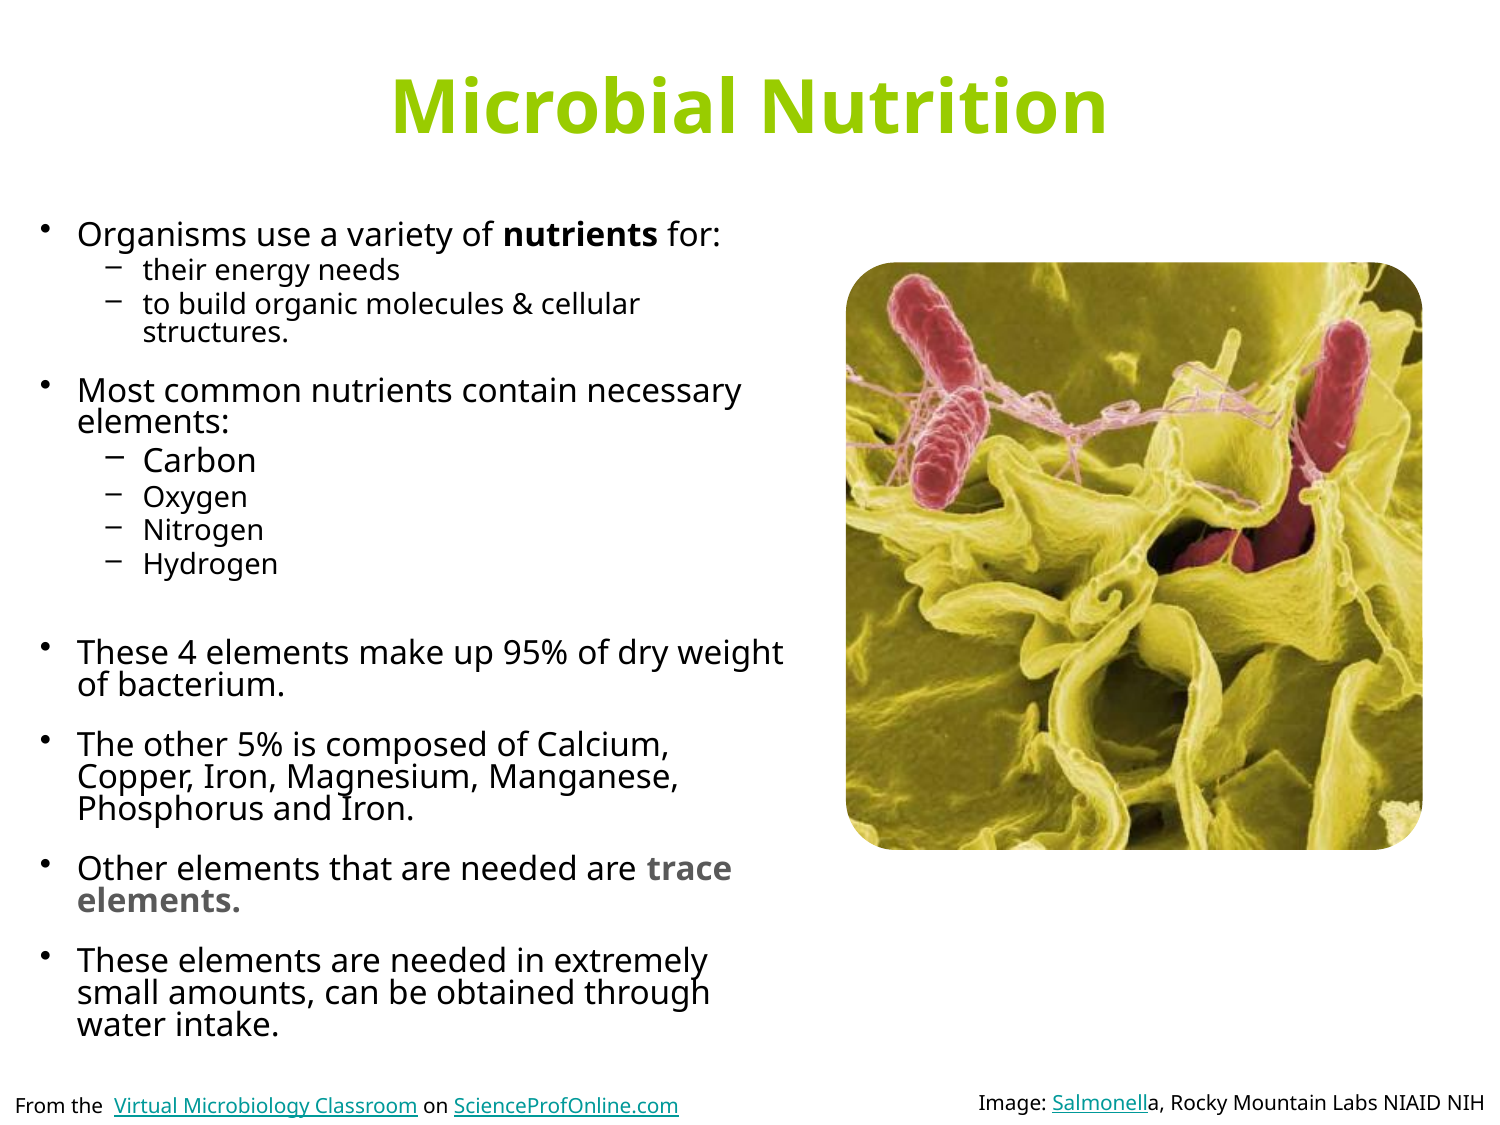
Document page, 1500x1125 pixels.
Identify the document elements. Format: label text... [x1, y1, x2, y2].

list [845, 262, 1423, 851]
text_box From the Virtual Microbiology Classroom on ScienceProfOnline.com [0, 1085, 750, 1125]
text_box Image: Salmonella, Rocky Mountain Labs NIAID NIH [924, 1081, 1500, 1125]
list Organisms use a variety of nutrients for: their energy needs to build organic molecules & cellular structures. Most common nutrients contain necessary elements: Carbon Oxygen Nitrogen Hydrogen These 4 elements make up 95% of dry weight of bacterium. The other 5% is composed of Calcium, Copper, Iron, Magnesium, Manganese, Phosphorus and Iron. Other elements that are needed are trace elements. These elements are needed in extremely small amounts, can be obtained through water intake. [24, 213, 807, 1076]
title Microbial Nutrition [75, 45, 1425, 163]
